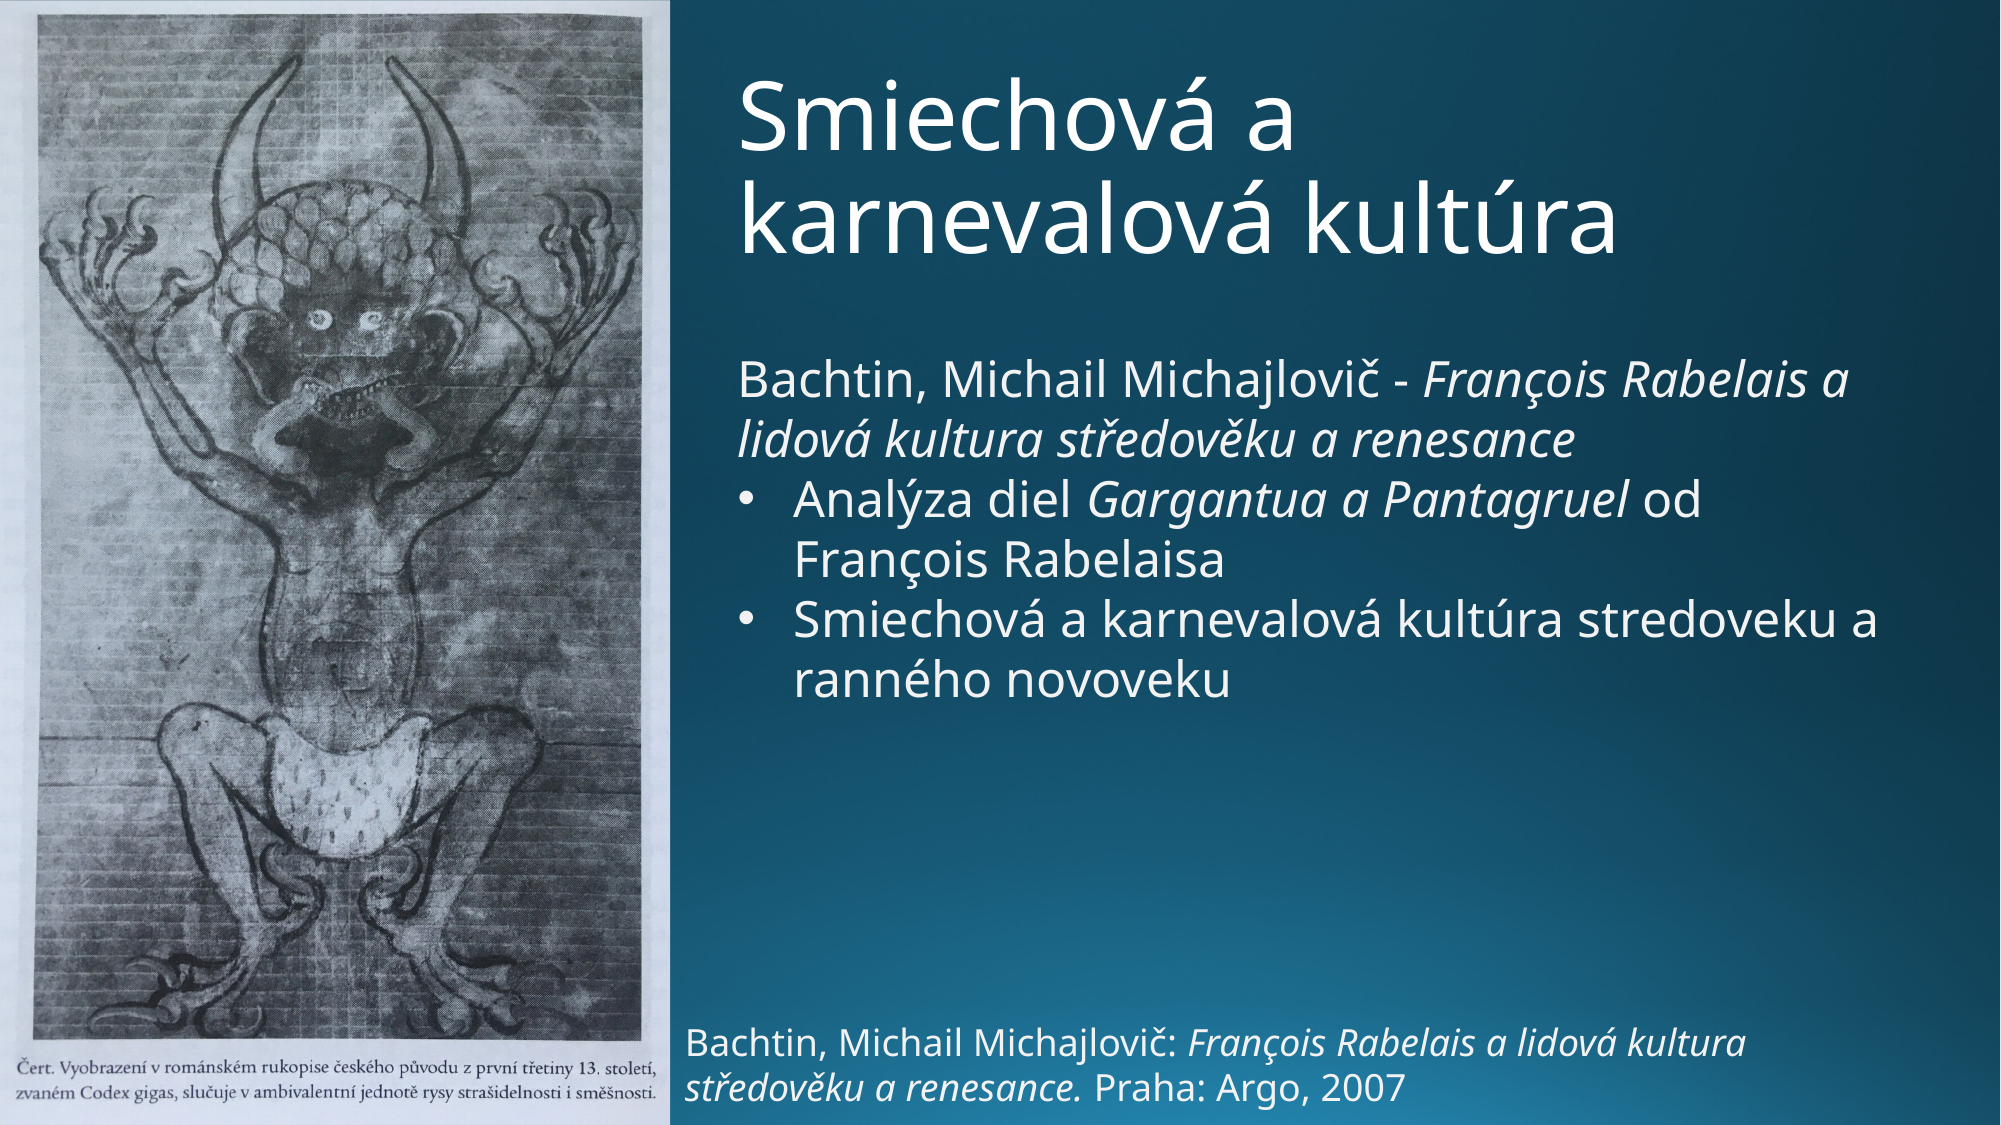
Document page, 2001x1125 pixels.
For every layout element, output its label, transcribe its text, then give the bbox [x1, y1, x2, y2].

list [0, 227, 898, 898]
picture [0, 0, 2001, 1125]
title Smiechová a karnevalová kultúra [722, 59, 1863, 283]
text_box Bachtin, Michail Michajlovič - François Rabelais a lidová kultura středověku a renesance Analýza diel Gargantua a Pantagruel od François Rabelaisa Smiechová a karnevalová kultúra stredoveku a ranného novoveku [898, 339, 1916, 775]
text_box Bachtin, Michail Michajlovič: François Rabelais a lidová kultura středověku a renesance. Praha: Argo, 2007 [670, 1012, 1863, 1117]
